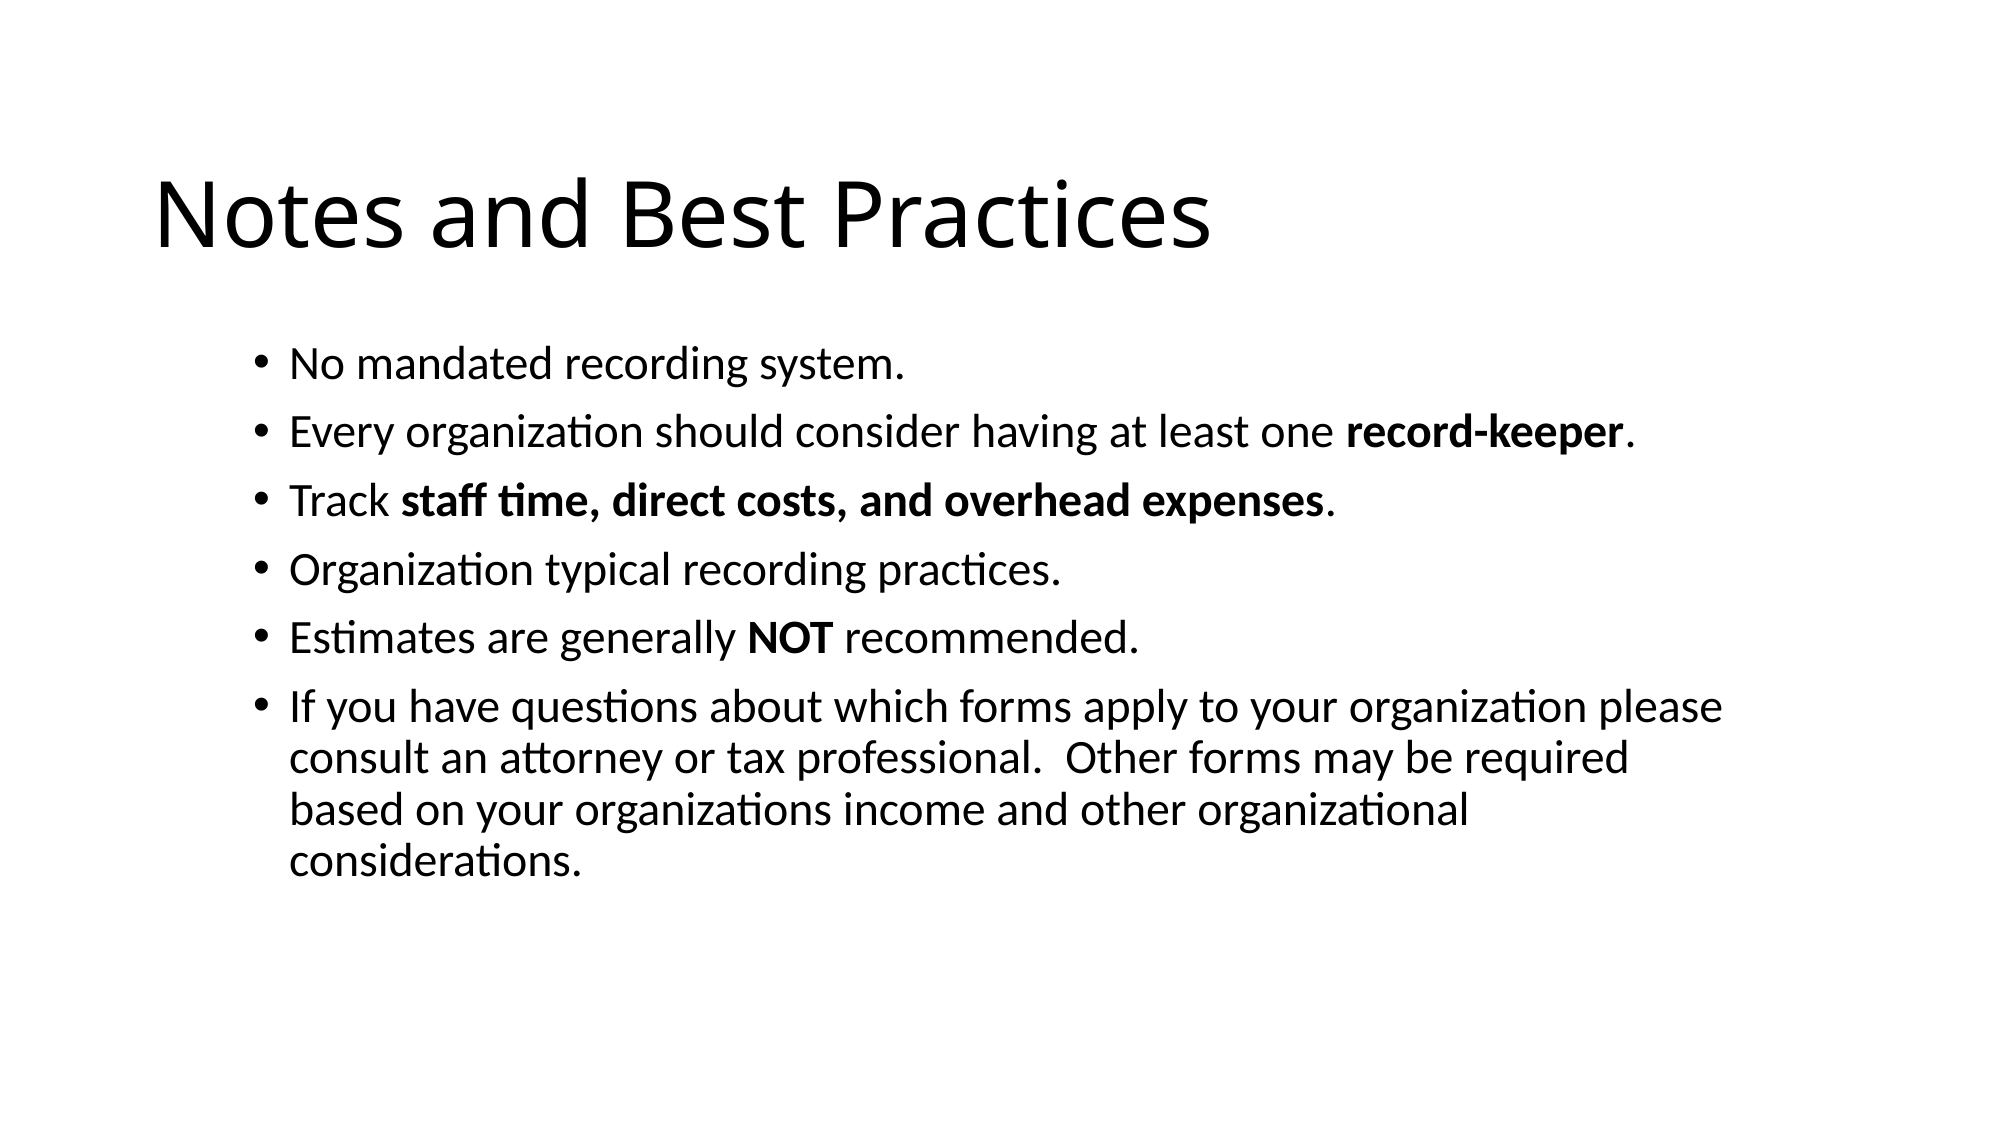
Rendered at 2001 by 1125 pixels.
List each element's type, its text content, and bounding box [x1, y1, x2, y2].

list No mandated recording system. Every organization should consider having at least one record-keeper. Track staff time, direct costs, and overhead expenses. Organization typical recording practices. Estimates are generally NOT recommended. If you have questions about which forms apply to your organization please consult an attorney or tax professional. Other forms may be required based on your organizations income and other organizational considerations. [238, 330, 1751, 897]
title Notes and Best Practices [137, 59, 1863, 278]
